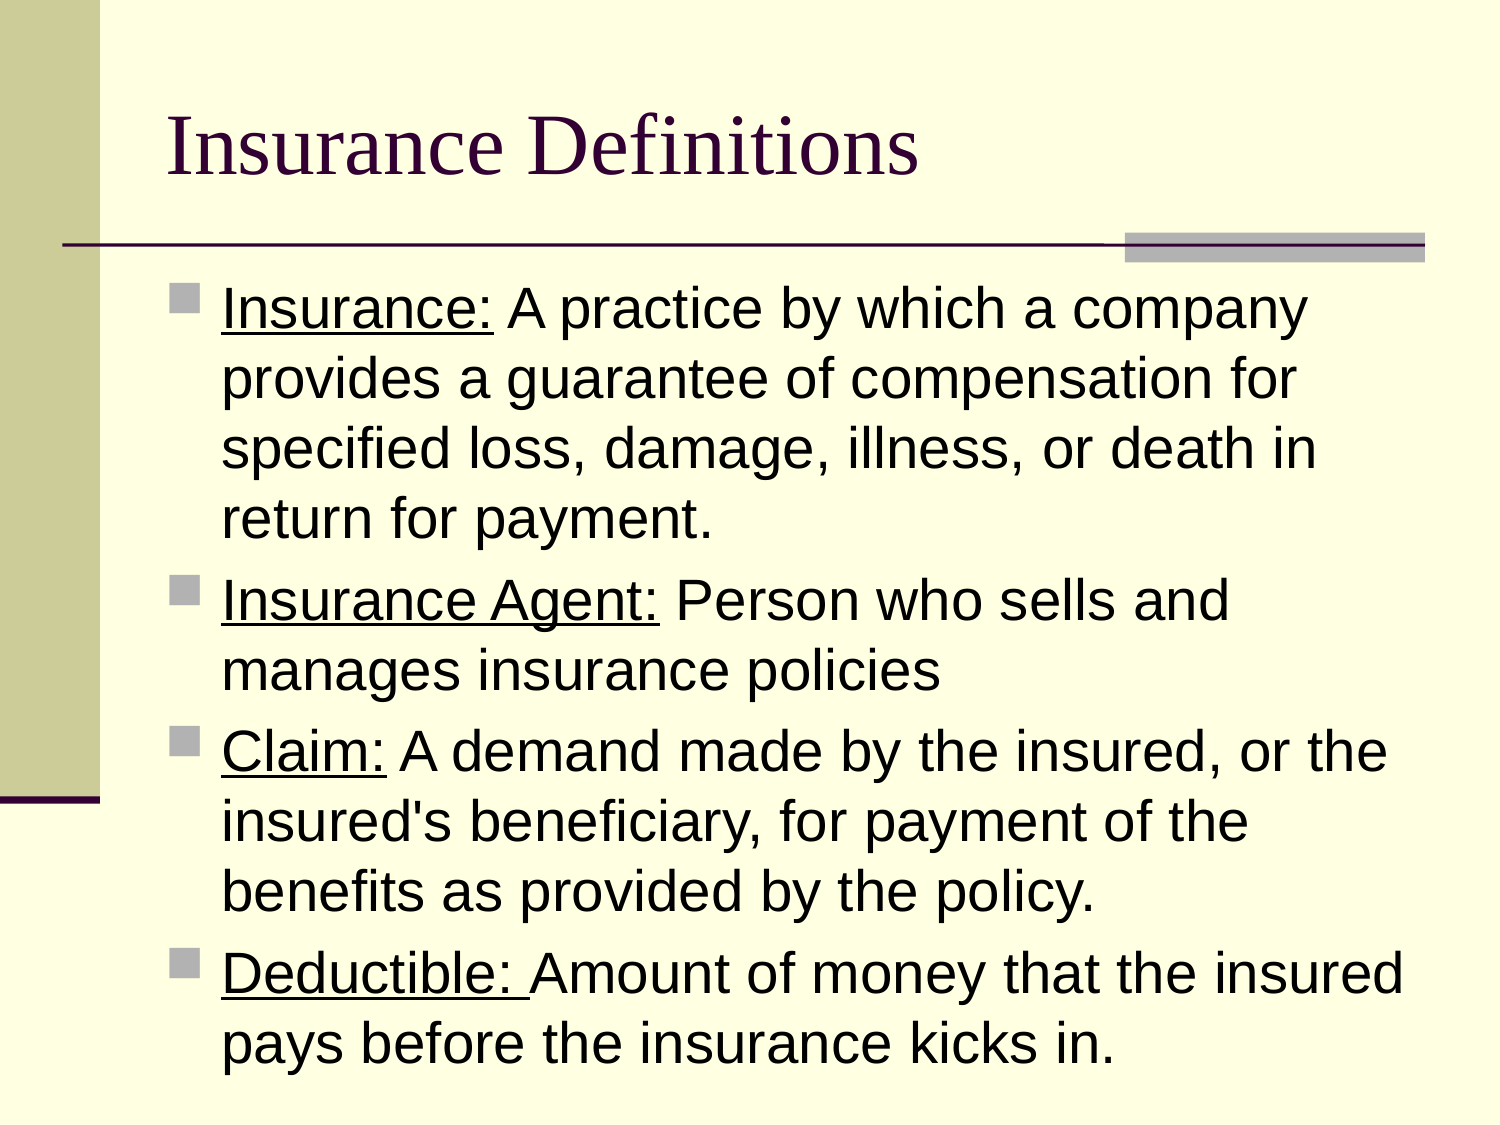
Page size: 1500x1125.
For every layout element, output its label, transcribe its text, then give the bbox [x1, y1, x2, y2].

list Insurance: A practice by which a company provides a guarantee of compensation for specified loss, damage, illness, or death in return for payment. Insurance Agent: Person who sells and manages insurance policies Claim: A demand made by the insured, or the insured's beneficiary, for payment of the benefits as provided by the policy. Deductible: Amount of money that the insured pays before the insurance kicks in. [149, 262, 1476, 1101]
title Insurance Definitions [149, 45, 1426, 234]
